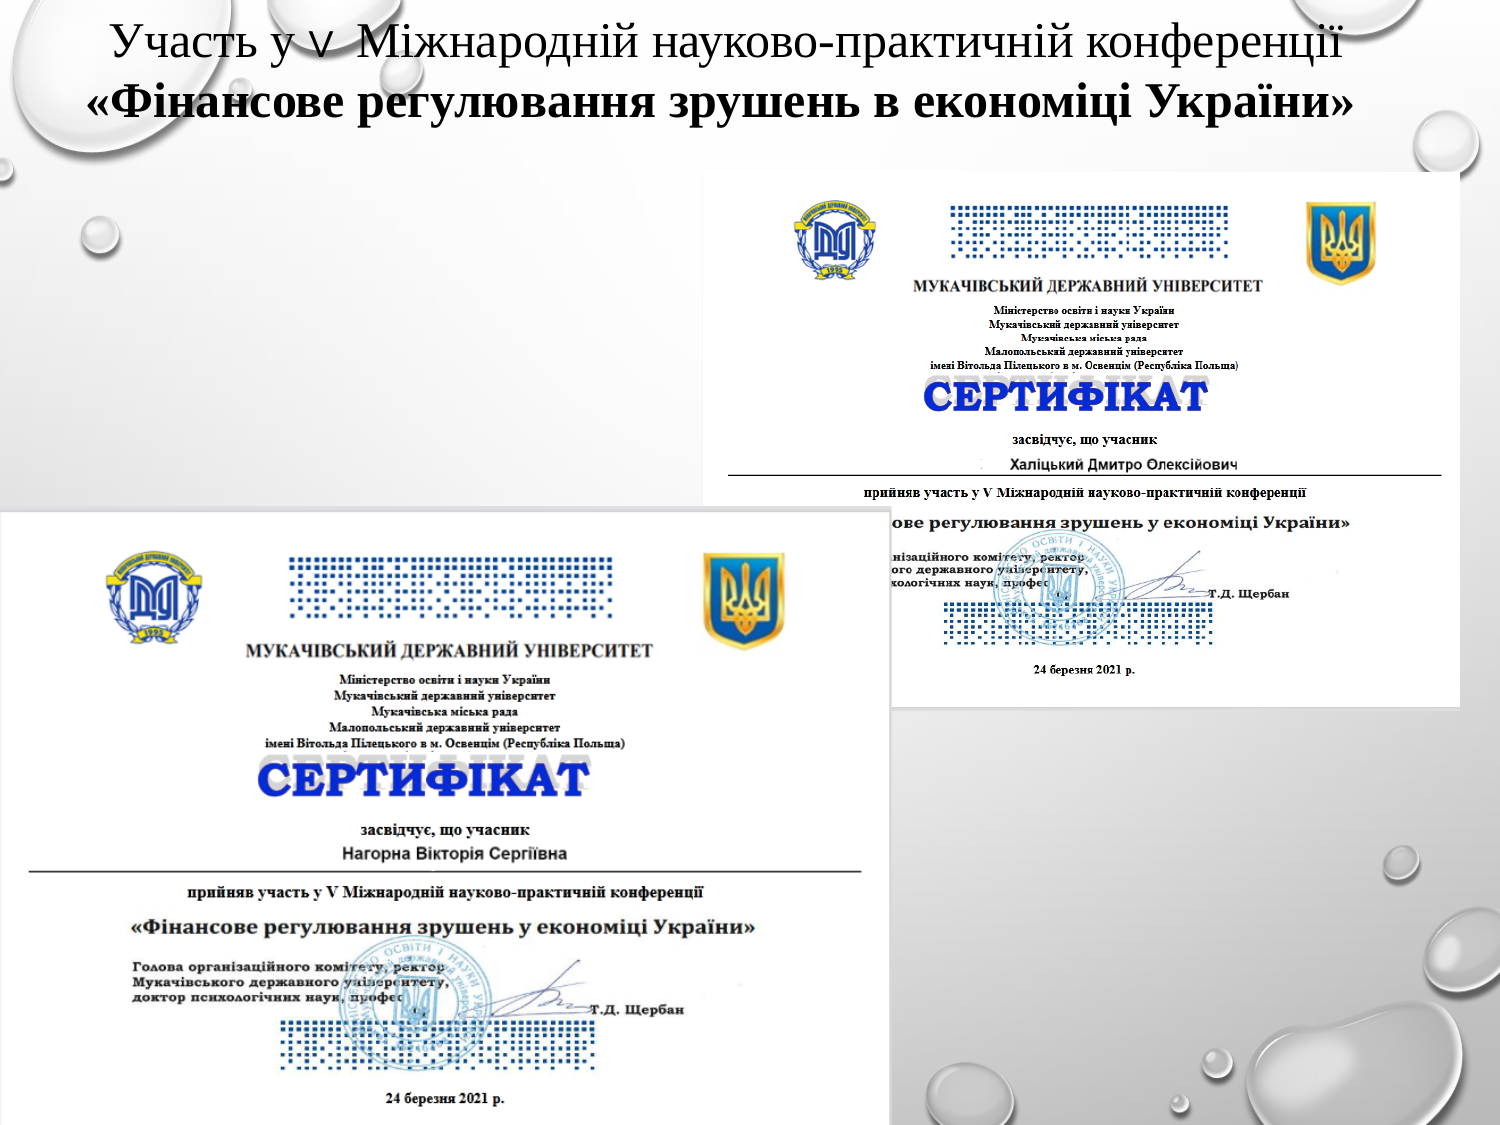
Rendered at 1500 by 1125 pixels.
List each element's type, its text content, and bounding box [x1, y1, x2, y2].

picture [0, 0, 1500, 1125]
text_box Участь у V Міжнародній науково-практичній конференції «Фінансове регулювання зрушень в економіці України» [46, 0, 1407, 135]
